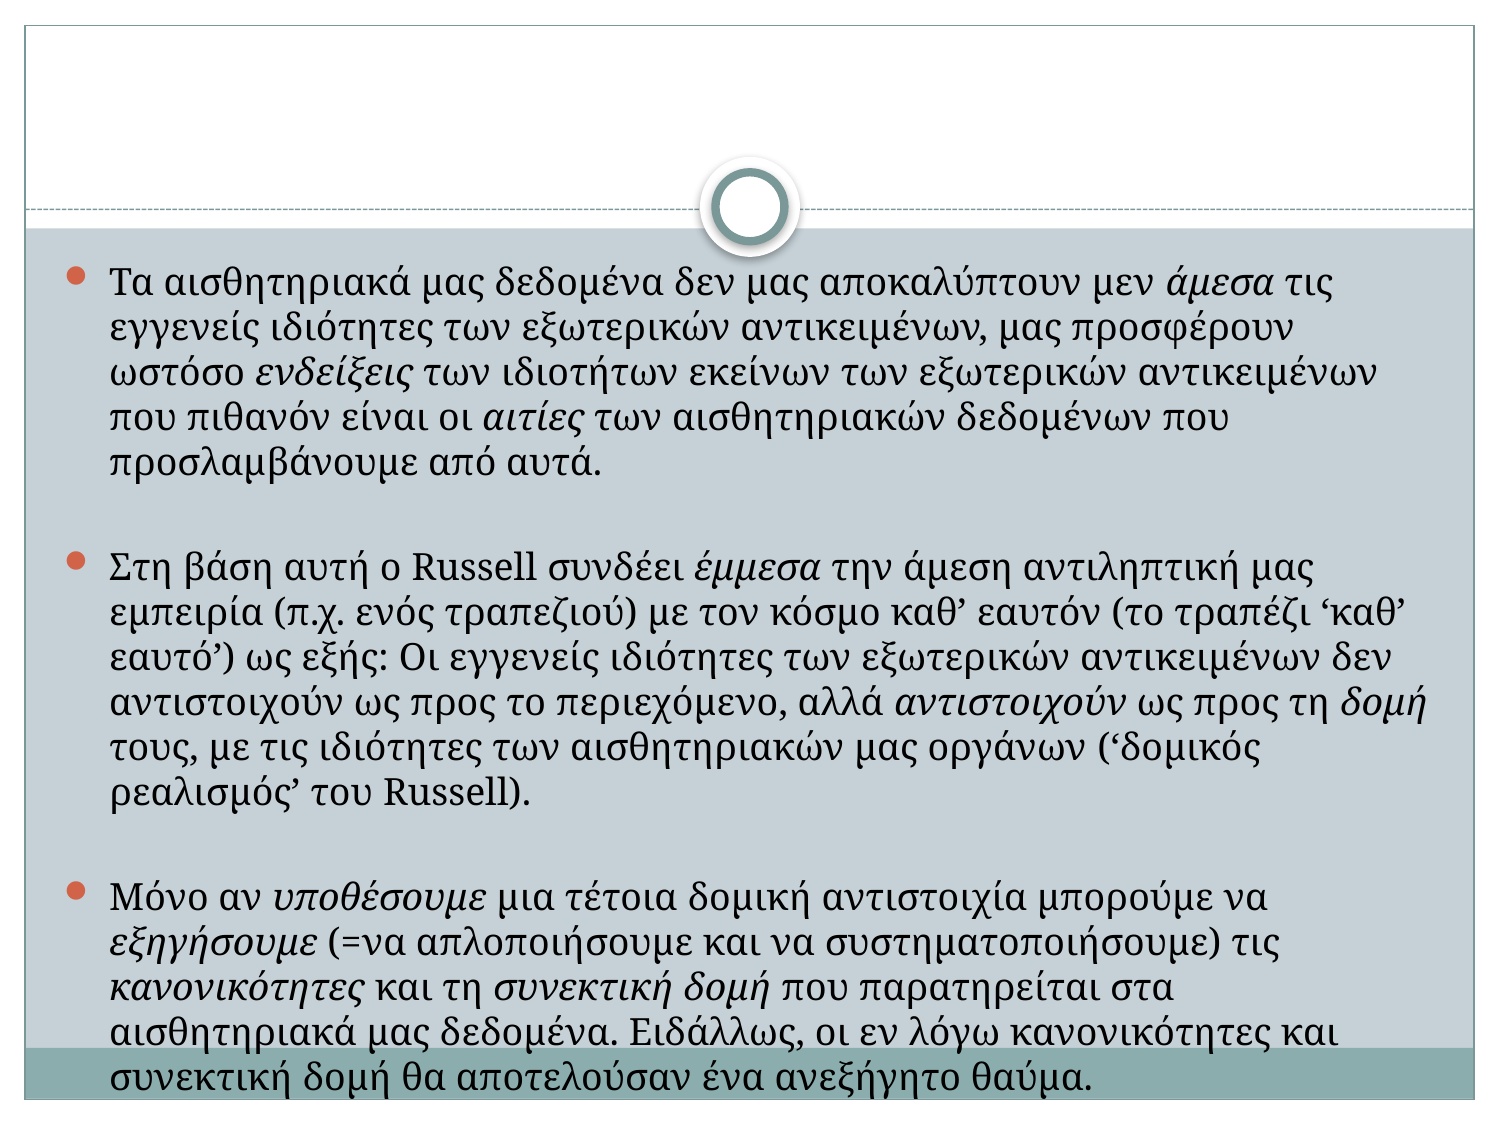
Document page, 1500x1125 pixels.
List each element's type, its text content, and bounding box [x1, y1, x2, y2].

list Τα αισθητηριακά μας δεδομένα δεν μας αποκαλύπτουν μεν άμεσα τις εγγενείς ιδιότητες των εξωτερικών αντικειμένων, μας προσφέρουν ωστόσο ενδείξεις των ιδιοτήτων εκείνων των εξωτερικών αντικειμένων που πιθανόν είναι οι αιτίες των αισθητηριακών δεδομένων που προσλαμβάνουμε από αυτά. Στη βάση αυτή ο Russell συνδέει έμμεσα την άμεση αντιληπτική μας εμπειρία (π.χ. ενός τραπεζιού) με τον κόσμο καθ’ εαυτόν (το τραπέζι ‘καθ’ εαυτό’) ως εξής: Οι εγγενείς ιδιότητες των εξωτερικών αντικειμένων δεν αντιστοιχούν ως προς το περιεχόμενο, αλλά αντιστοιχούν ως προς τη δομή τους, με τις ιδιότητες των αισθητηριακών μας οργάνων (‘δομικός ρεαλισμός’ του Russell). Μόνο αν υποθέσουμε μια τέτοια δομική αντιστοιχία μπορούμε να εξηγήσουμε (=να απλοποιήσουμε και να συστηματοποιήσουμε) τις κανονικότητες και τη συνεκτική δομή που παρατηρείται στα αισθητηριακά μας δεδομένα. Ειδάλλως, οι εν λόγω κανονικότητες και συνεκτική δομή θα αποτελούσαν ένα ανεξήγητο θαύμα. [49, 250, 1445, 1001]
